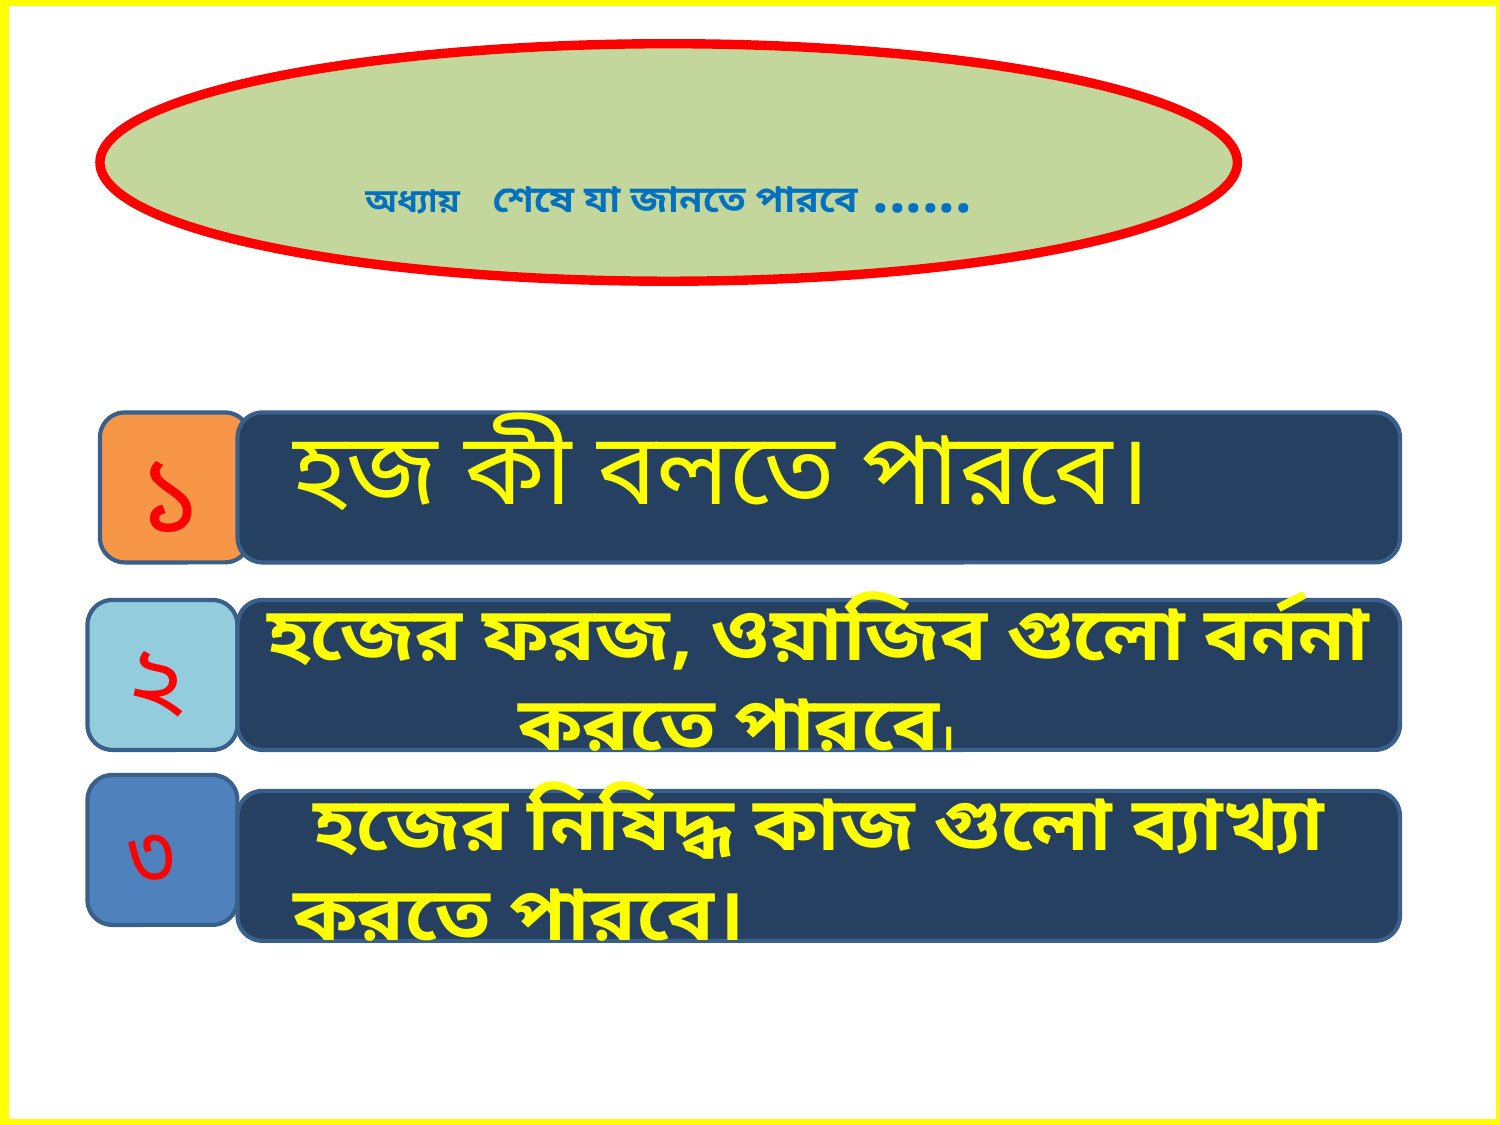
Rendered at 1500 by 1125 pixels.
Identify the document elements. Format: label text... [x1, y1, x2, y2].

text_box [1, 0, 1500, 1125]
text_box অধ্যায় শেষে যা জানতে পারবে ...... [97, 41, 1240, 284]
text_box হজের ফরজ, ওয়াজিব গুলো বর্ননা করতে পারবে। [235, 597, 1403, 753]
text_box হজের নিষিদ্ধ কাজ গুলো ব্যাখ্যা করতে পারবে। [235, 788, 1403, 943]
text_box হজ কী বলতে পারবে। [235, 410, 1403, 565]
text_box ১ [97, 410, 243, 565]
text_box ৩ [85, 772, 240, 928]
text_box ২ [85, 597, 237, 753]
